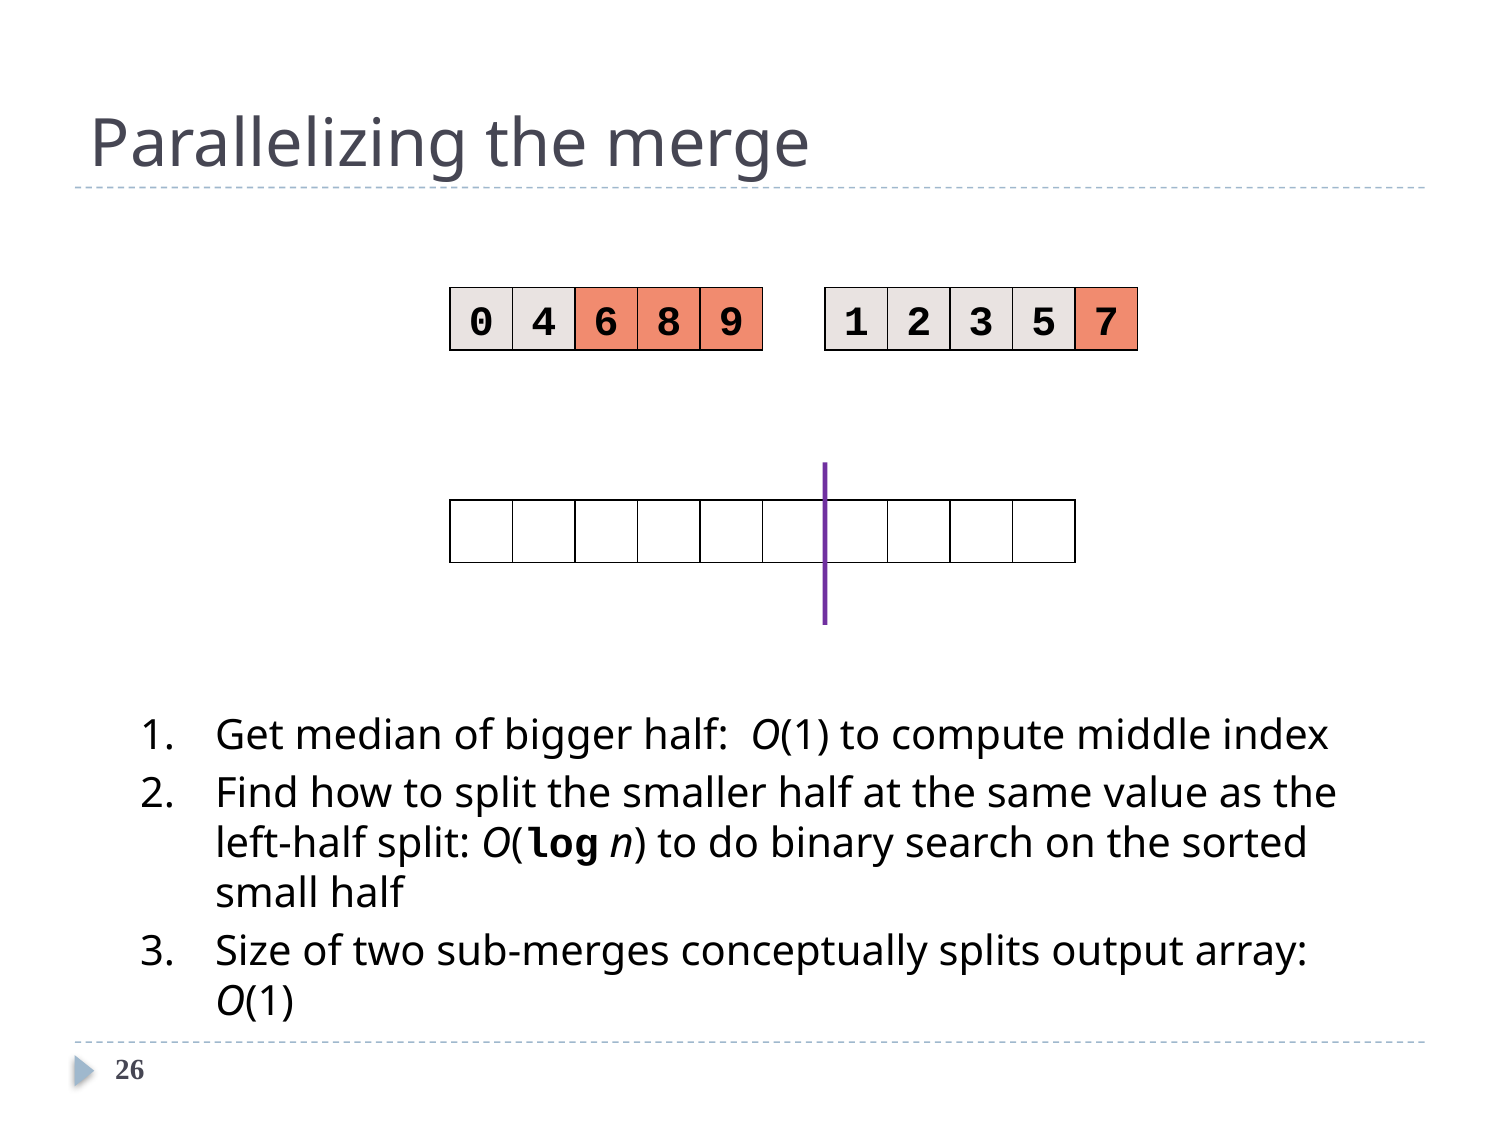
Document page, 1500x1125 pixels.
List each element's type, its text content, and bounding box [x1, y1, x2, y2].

text_box 2 [887, 287, 949, 350]
text_box Get median of bigger half: O(1) to compute middle index Find how to split the smaller half at the same value as the left-half split: O(log n) to do binary search on the sorted small half Size of two sub-merges conceptually splits output array: O(1) [124, 699, 1413, 988]
text_box 8 [637, 287, 699, 350]
text_box [762, 499, 824, 563]
text_box [1012, 499, 1075, 563]
text_box [574, 499, 637, 563]
text_box 4 [512, 287, 574, 350]
text_box [949, 499, 1012, 563]
text_box [512, 499, 574, 563]
text_box 6 [574, 287, 637, 350]
text_box [826, 499, 887, 563]
text_box [699, 499, 762, 563]
text_box 9 [699, 287, 763, 350]
text_box 3 [949, 287, 1012, 350]
slide_number 26 [100, 1042, 426, 1103]
text_box [637, 499, 699, 563]
text_box [449, 499, 512, 563]
text_box 1 [824, 287, 887, 350]
text_box 0 [449, 287, 512, 350]
title Parallelizing the merge [75, 24, 1425, 188]
text_box 5 [1012, 287, 1074, 350]
text_box 7 [1074, 287, 1138, 350]
text_box [887, 499, 949, 563]
